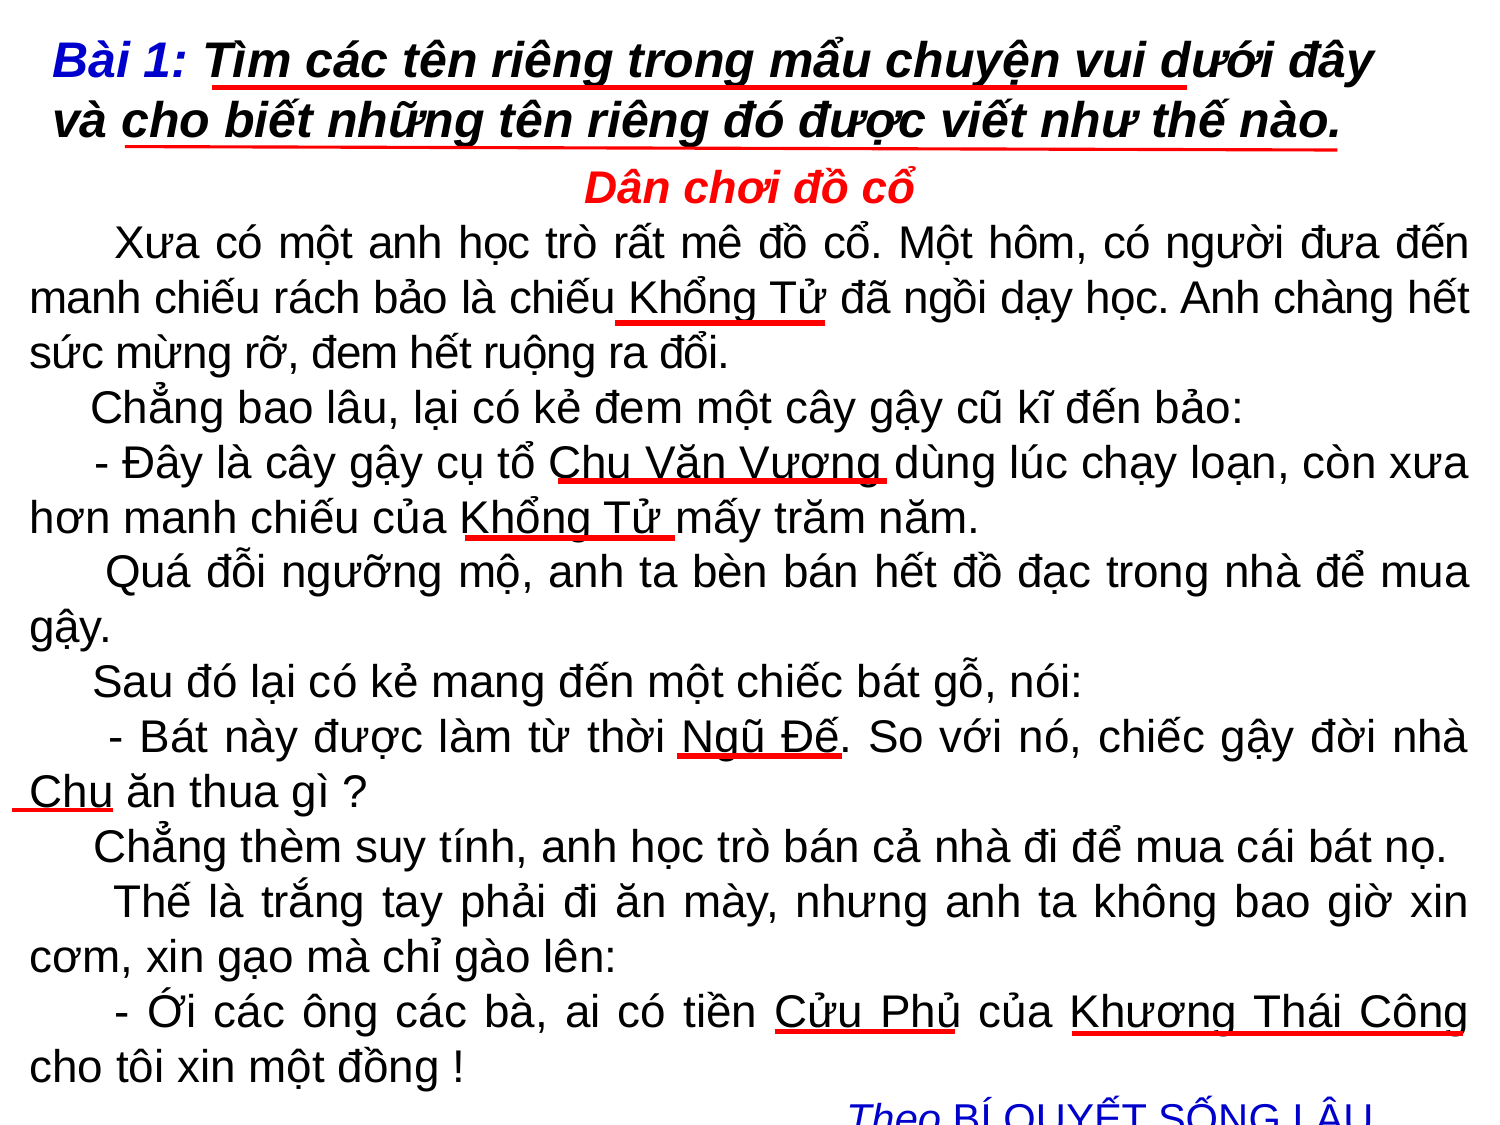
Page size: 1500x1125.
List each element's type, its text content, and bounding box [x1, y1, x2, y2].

text_box [0, 0, 1500, 1125]
text_box Bài 1: Tìm các tên riêng trong mẩu chuyện vui dưới đây và cho biết những tên riêng đó được viết như thế nào. [37, 24, 1500, 150]
text_box Dân chơi đồ cổ Xưa có một anh học trò rất mê đồ cổ. Một hôm, có người đưa đến manh chiếu rách bảo là chiếu Khổng Tử đã ngồi dạy học. Anh chàng hết sức mừng rỡ, đem hết ruộng ra đổi. Chẳng bao lâu, lại có kẻ đem một cây gậy cũ kĩ đến bảo: - Đây là cây gậy cụ tổ Chu Văn Vương dùng lúc chạy loạn, còn xưa hơn manh chiếu của Khổng Tử mấy trăm năm. Quá đỗi ngưỡng mộ, anh ta bèn bán hết đồ đạc trong nhà để mua gậy. Sau đó lại có kẻ mang đến một chiếc bát gỗ, nói: - Bát này được làm từ thời Ngũ Đế. So với nó, chiếc gậy đời nhà Chu ăn thua gì ? Chẳng thèm suy tính, anh học trò bán cả nhà đi để mua cái bát nọ. Thế là trắng tay phải đi ăn mày, nhưng anh ta không bao giờ xin cơm, xin gạo mà chỉ gào lên: - Ới các ông các bà, ai có tiền Cửu Phủ của Khương Thái Công cho tôi xin một đồng ! Theo BÍ QUYẾT SỐNG LÂU [14, 149, 1485, 1125]
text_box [124, 146, 1338, 150]
